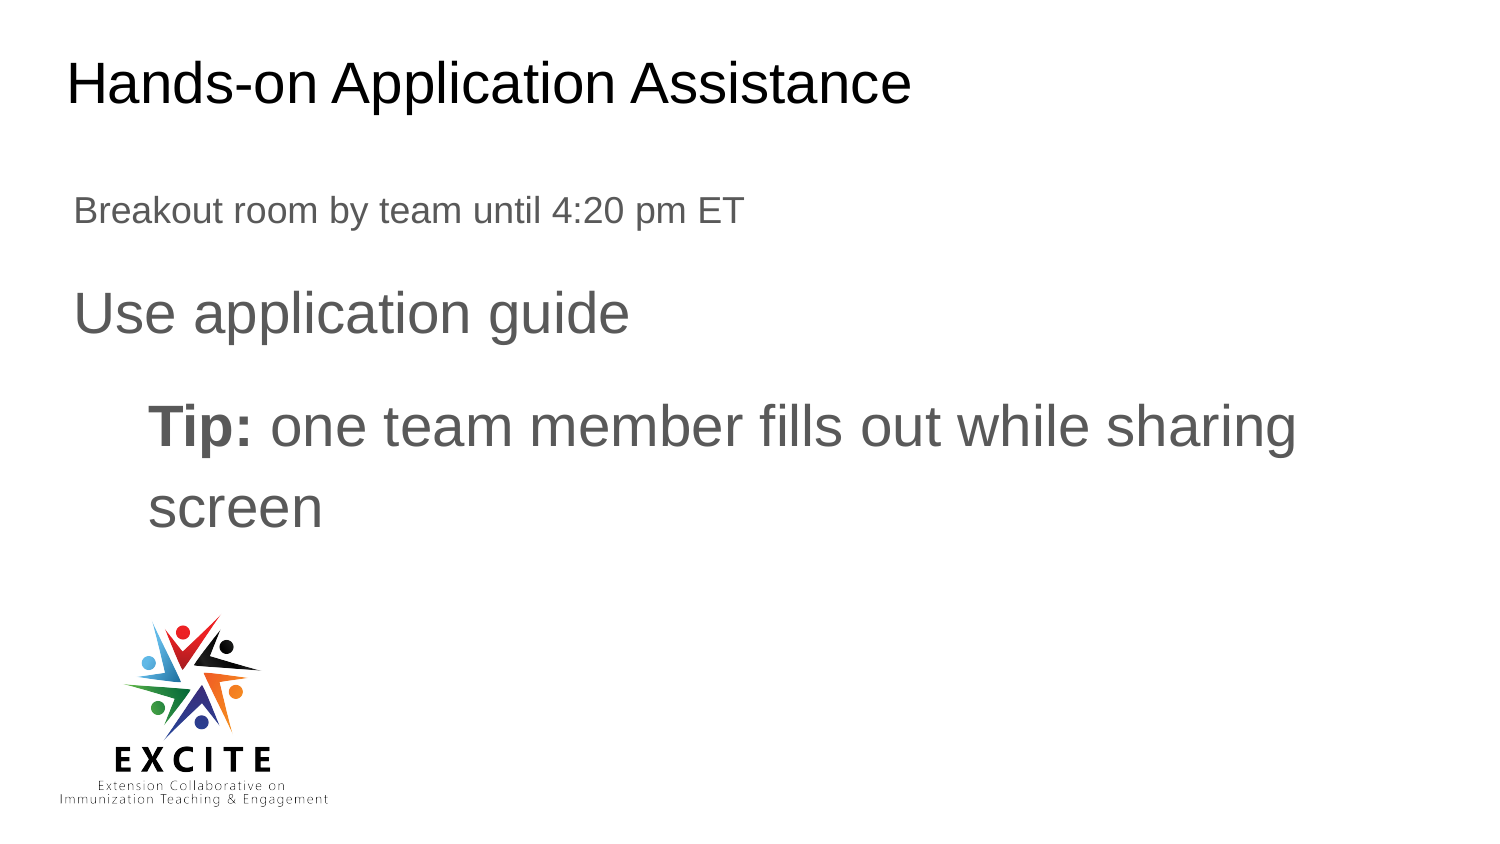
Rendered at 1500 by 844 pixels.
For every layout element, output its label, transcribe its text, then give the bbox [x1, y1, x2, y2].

list Breakout room by team until 4:20 pm ET Use application guide Tip: one team member fills out while sharing screen [58, 164, 1457, 826]
title Hands-on Application Assistance [51, 30, 1449, 125]
